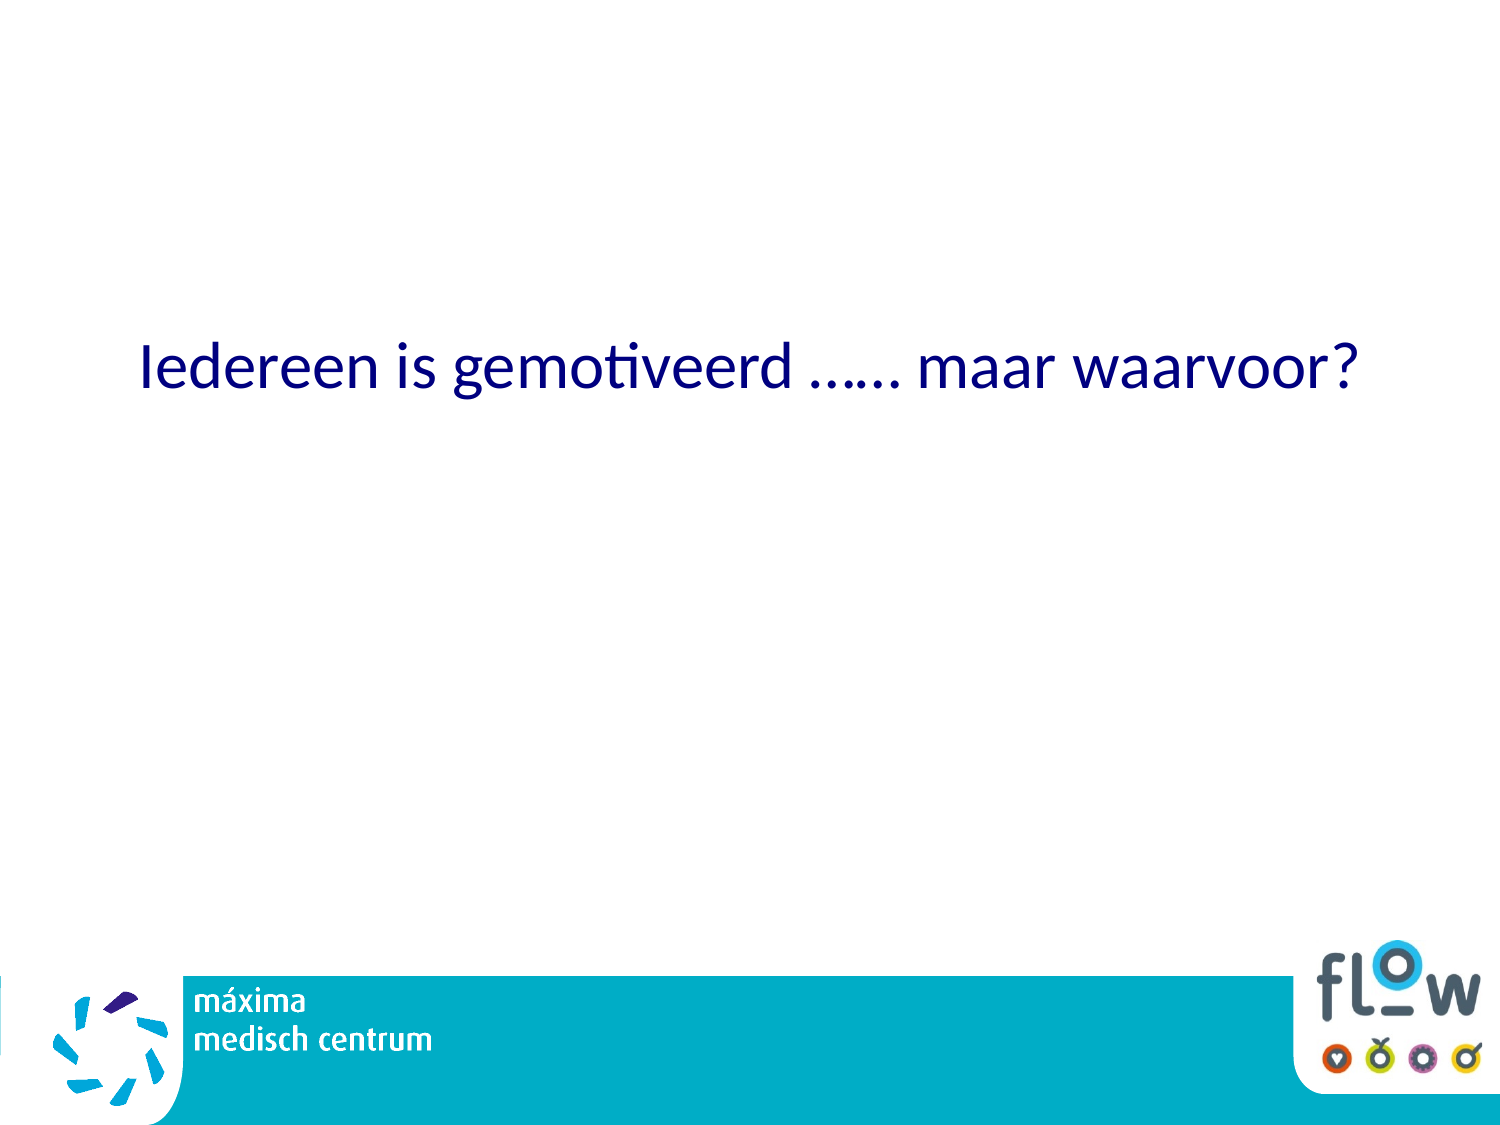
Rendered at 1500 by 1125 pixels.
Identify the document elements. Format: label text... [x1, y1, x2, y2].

picture [53, 987, 431, 1106]
picture [1316, 940, 1483, 1079]
text_box Iedereen is gemotiveerd …… maar waarvoor? [123, 314, 1412, 479]
